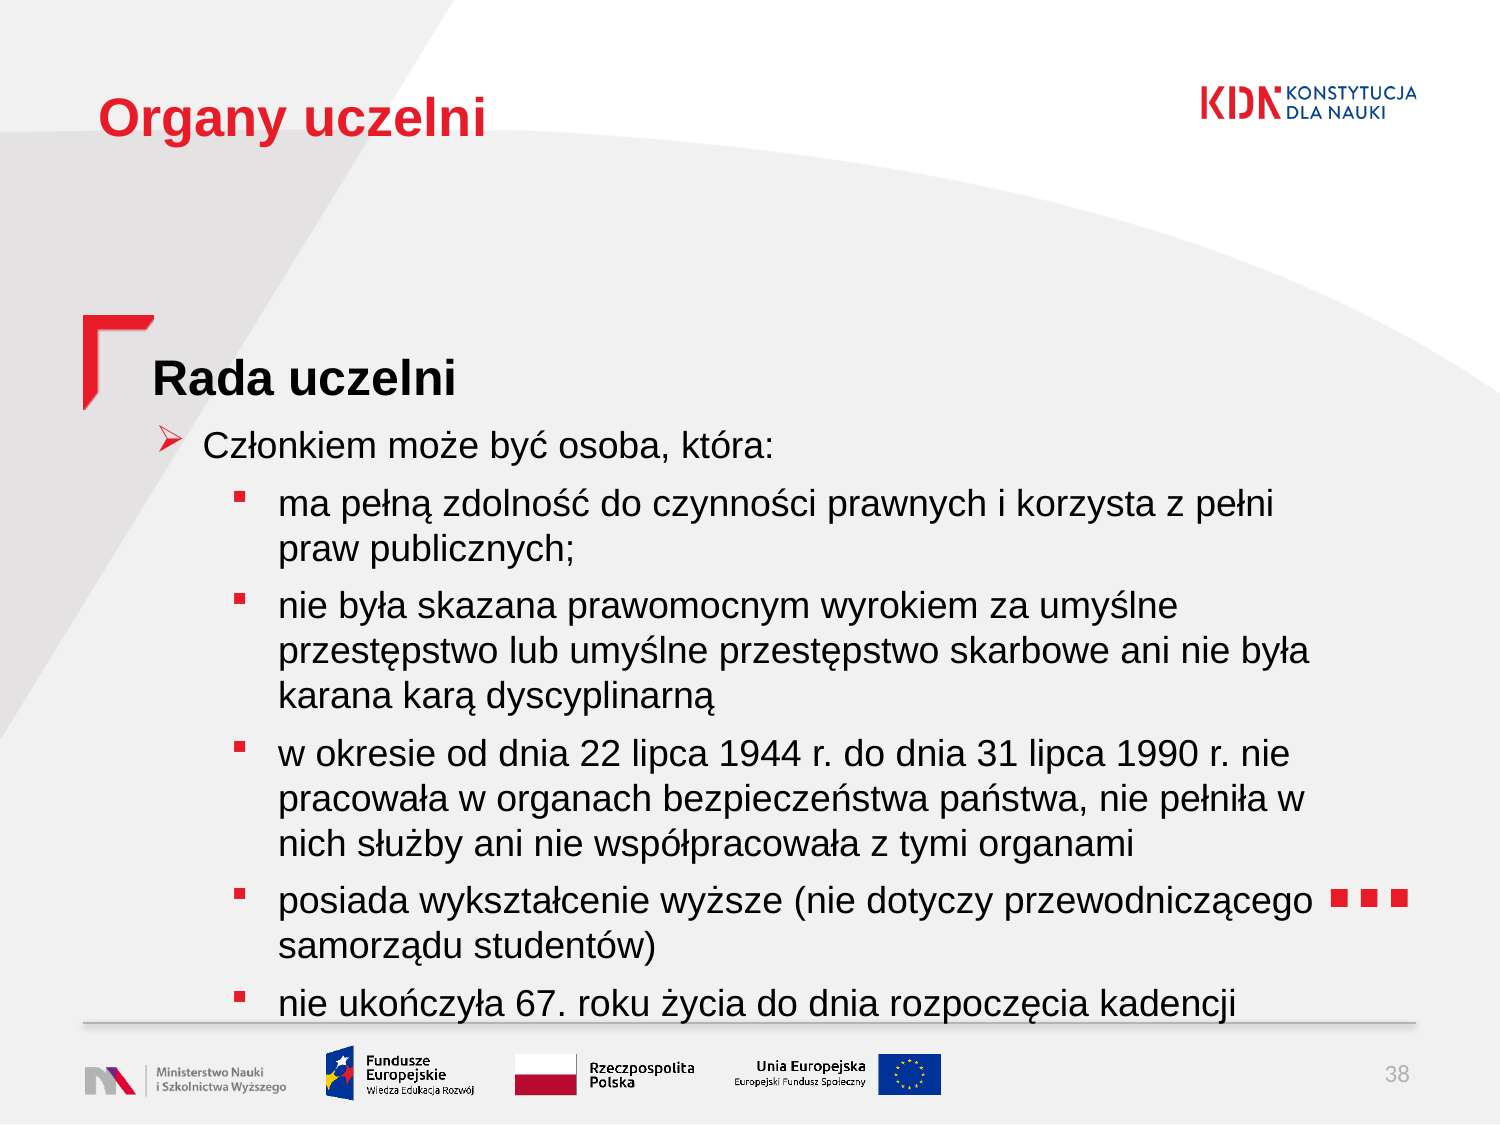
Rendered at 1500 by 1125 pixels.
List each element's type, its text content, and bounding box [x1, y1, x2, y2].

list Członkiem może być osoba, która: ma pełną zdolność do czynności prawnych i korzysta z pełni praw publicznych; nie była skazana prawomocnym wyrokiem za umyślne przestępstwo lub umyślne przestępstwo skarbowe ani nie była karana karą dyscyplinarną w okresie od dnia 22 lipca 1944 r. do dnia 31 lipca 1990 r. nie pracowała w organach bezpieczeństwa państwa, nie pełniła w nich służby ani nie współpracowała z tymi organami posiada wykształcenie wyższe (nie dotyczy przewodniczącego samorządu studentów) nie ukończyła 67. roku życia do dnia rozpoczęcia kadencji [140, 413, 1329, 911]
picture [0, 0, 1500, 1125]
text_box Rada uczelni [137, 338, 1259, 413]
title Organy uczelni [83, 74, 1170, 143]
slide_number 38 [1074, 1042, 1425, 1103]
